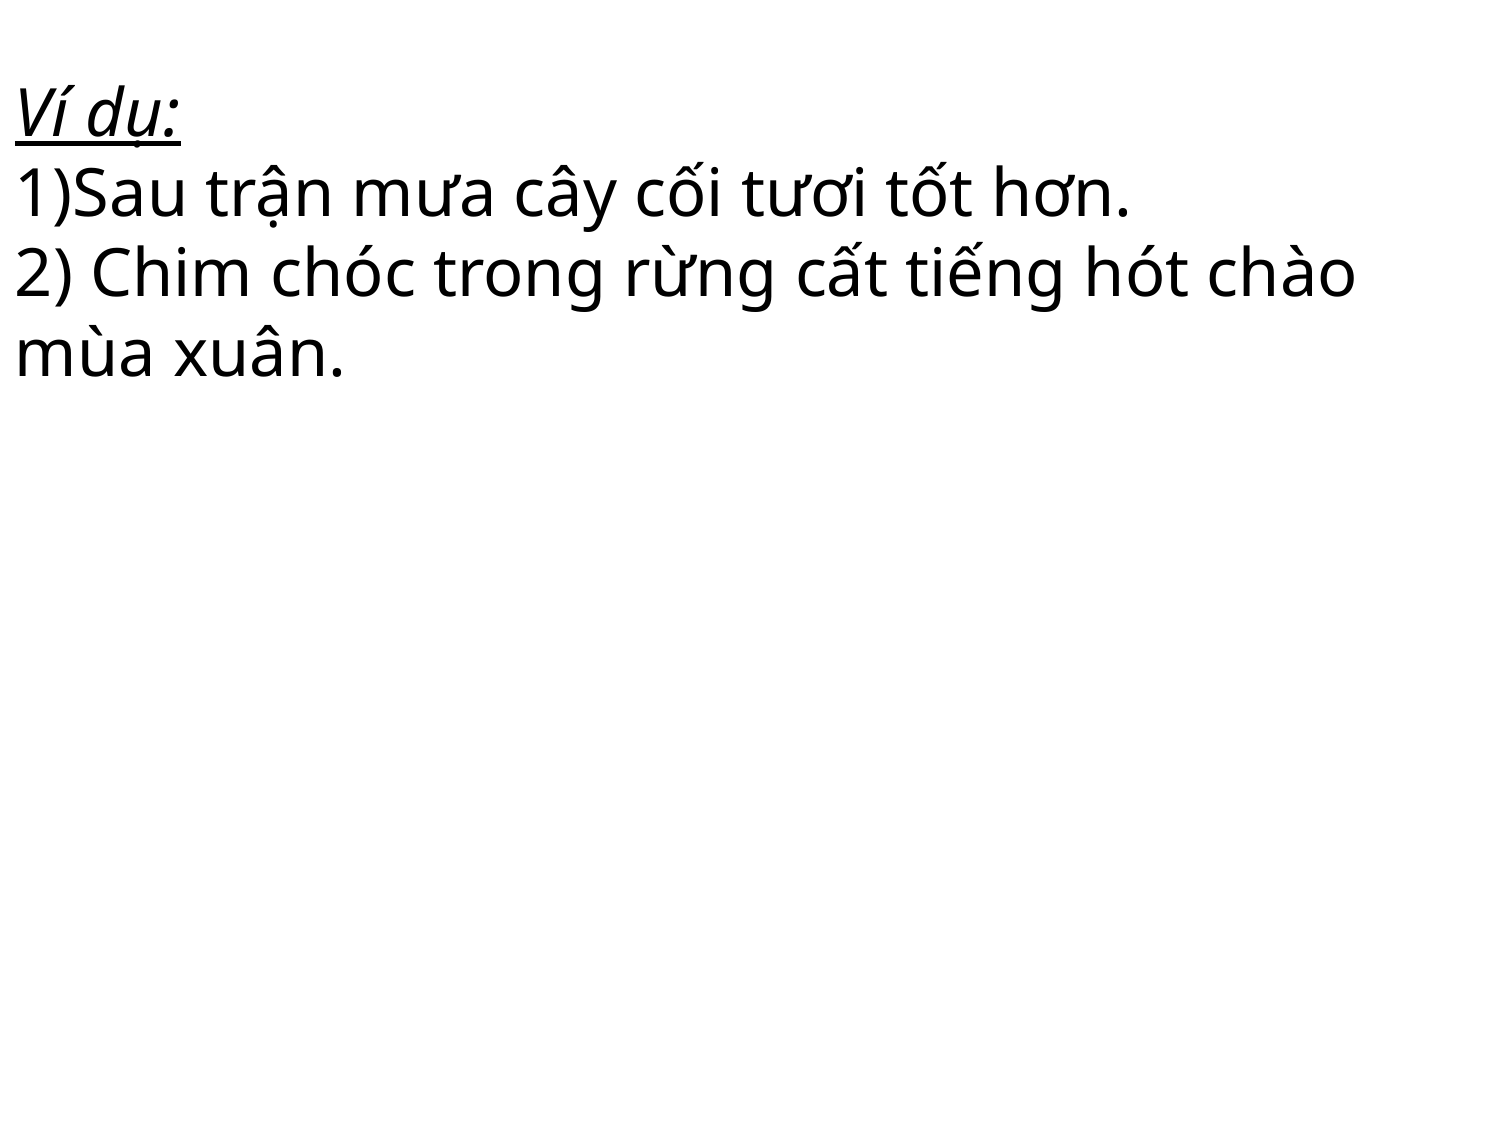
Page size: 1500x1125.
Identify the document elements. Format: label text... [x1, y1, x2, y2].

text_box Ví dụ: Sau trận mưa cây cối tươi tốt hơn. 2) Chim chóc trong rừng cất tiếng hót chào mùa xuân. [0, 62, 1500, 397]
